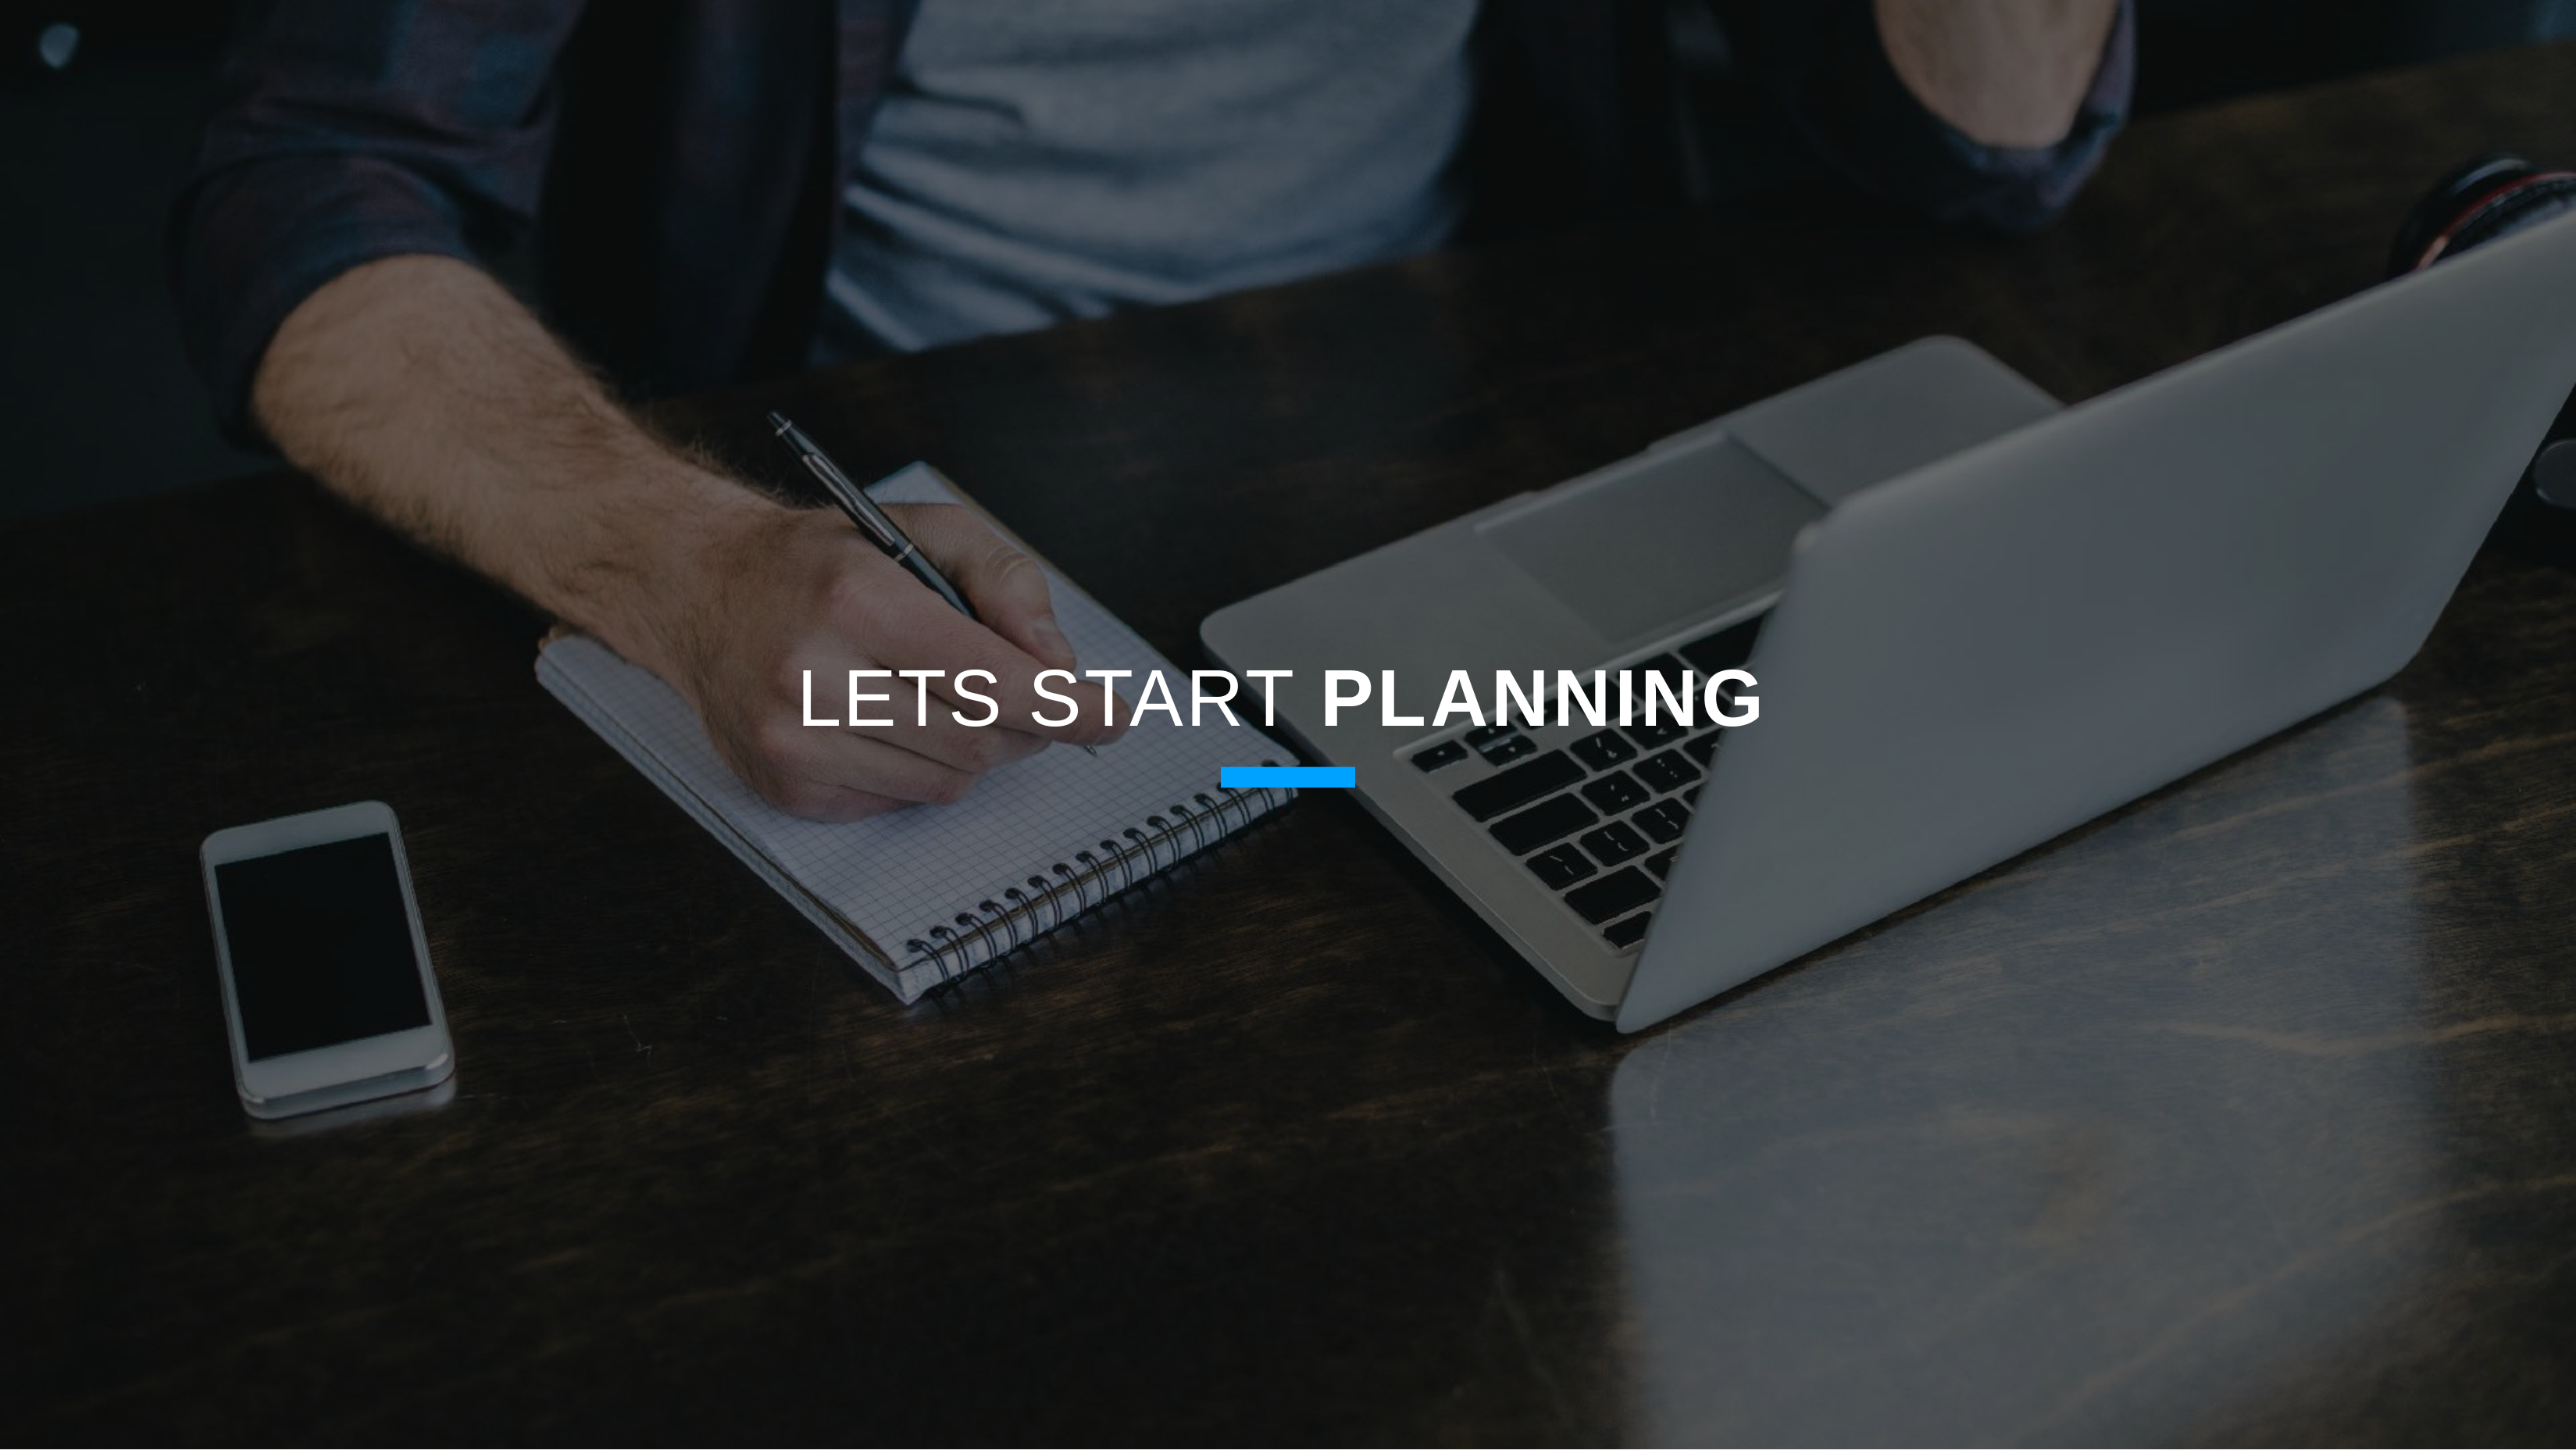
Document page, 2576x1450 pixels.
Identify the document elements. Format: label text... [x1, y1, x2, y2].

text_box [0, 0, 2576, 1450]
text_box [1221, 766, 1355, 788]
title LETS START PLANNING [795, 644, 1780, 888]
